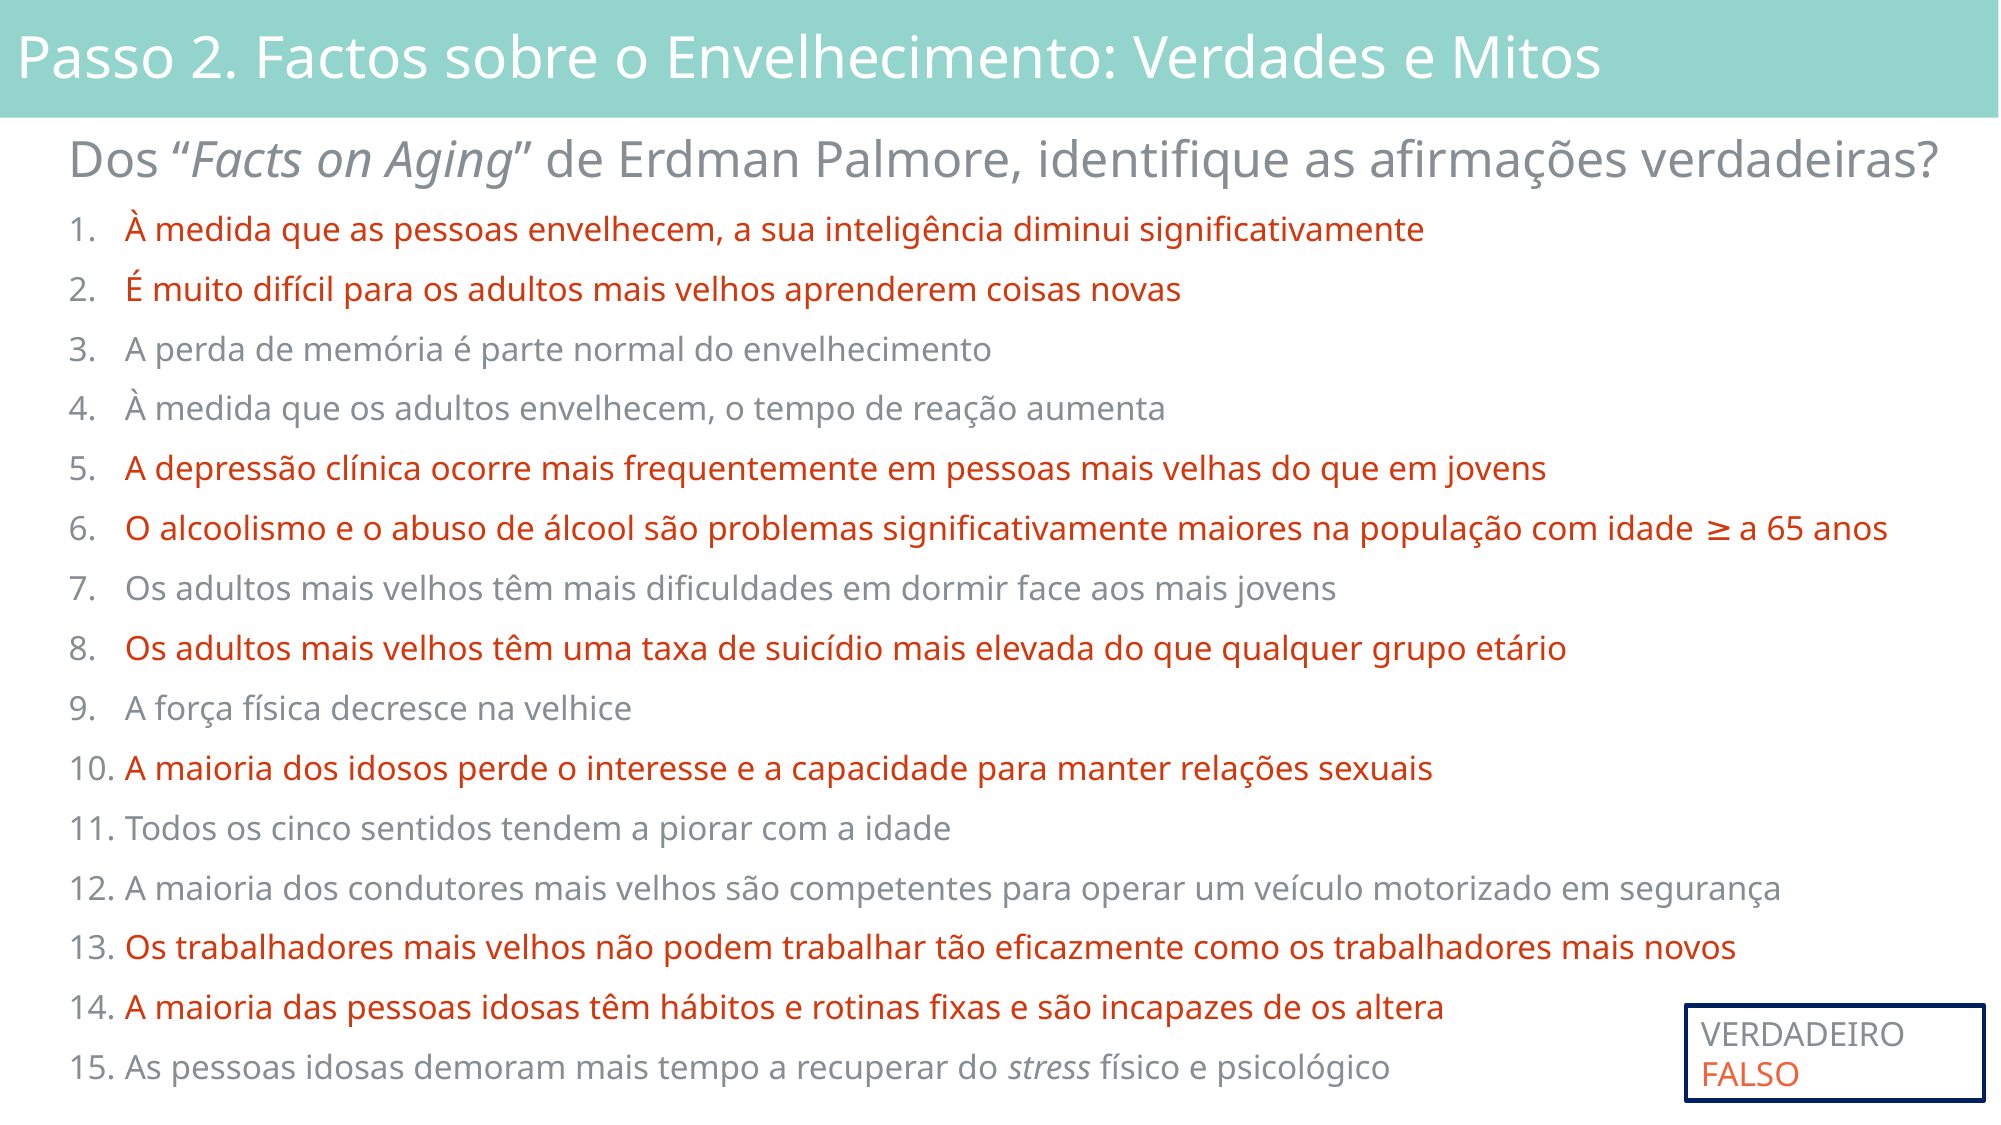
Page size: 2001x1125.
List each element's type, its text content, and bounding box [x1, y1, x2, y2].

text_box Passo 2. Factos sobre o Envelhecimento: Verdades e Mitos [1, 1, 2000, 119]
list Dos “Facts on Aging” de Erdman Palmore, identifique as afirmações verdadeiras? À medida que as pessoas envelhecem, a sua inteligência diminui significativamente É muito difícil para os adultos mais velhos aprenderem coisas novas A perda de memória é parte normal do envelhecimento À medida que os adultos envelhecem, o tempo de reação aumenta A depressão clínica ocorre mais frequentemente em pessoas mais velhas do que em jovens O alcoolismo e o abuso de álcool são problemas significativamente maiores na população com idade ≥ a 65 anos Os adultos mais velhos têm mais dificuldades em dormir face aos mais jovens Os adultos mais velhos têm uma taxa de suicídio mais elevada do que qualquer grupo etário A força física decresce na velhice A maioria dos idosos perde o interesse e a capacidade para manter relações sexuais Todos os cinco sentidos tendem a piorar com a idade A maioria dos condutores mais velhos são competentes para operar um veículo motorizado em segurança Os trabalhadores mais velhos não podem trabalhar tão eficazmente como os trabalhadores mais novos A maioria das pessoas idosas têm hábitos e rotinas fixas e são incapazes de os altera As pessoas idosas demoram mais tempo a recuperar do stress físico e psicológico [16, 119, 1976, 1054]
text_box VERDADEIRO FALSO [1685, 1005, 1984, 1101]
